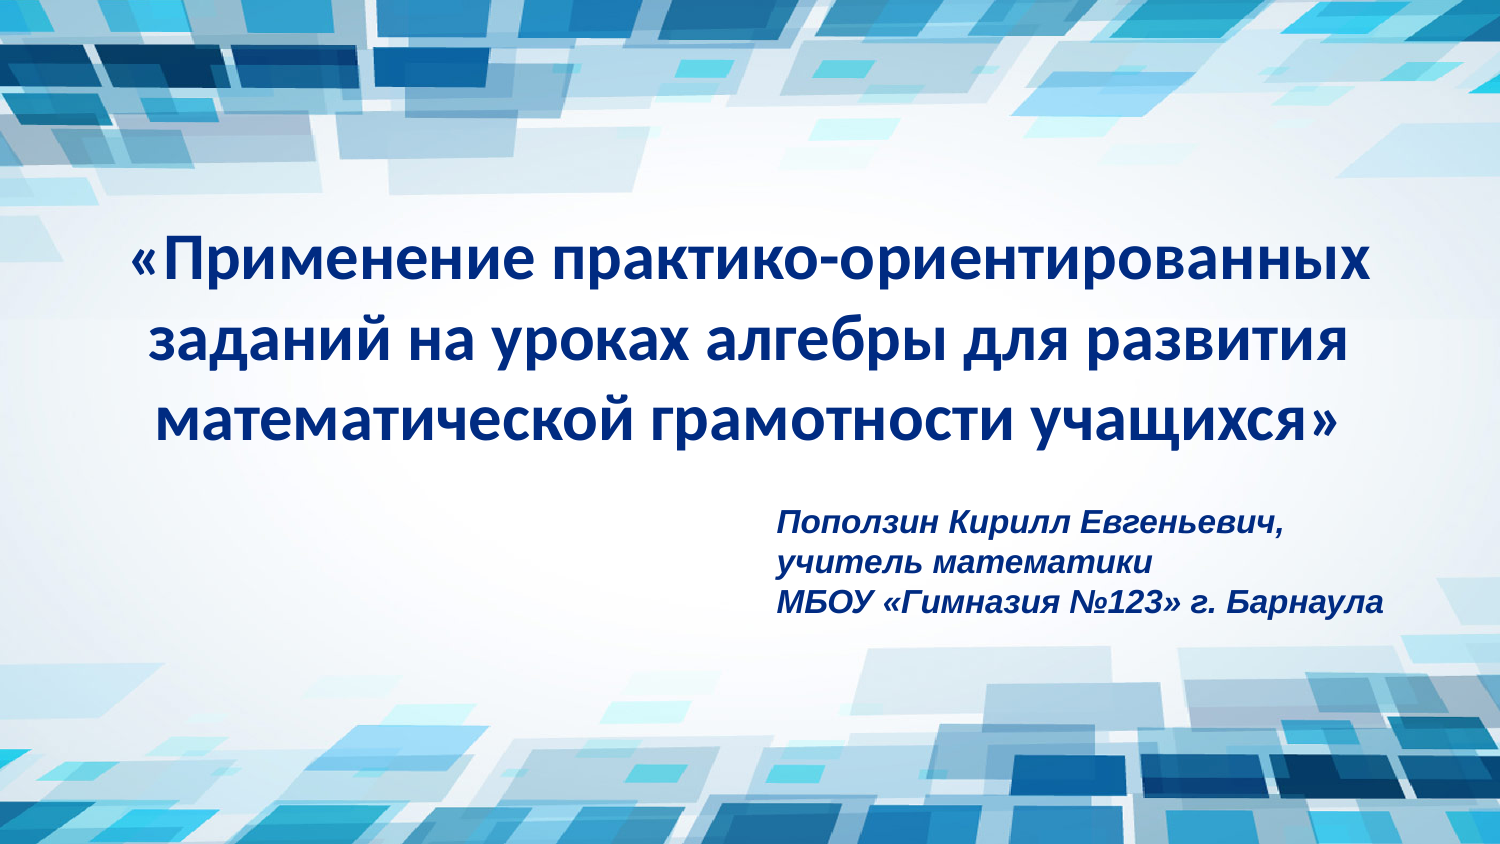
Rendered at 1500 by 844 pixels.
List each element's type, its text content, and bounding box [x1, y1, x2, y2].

picture [0, 0, 1500, 844]
title «Применение практико-ориентированных заданий на уроках алгебры для развития математической грамотности учащихся» [112, 185, 1388, 481]
text_box Поползин Кирилл Евгеньевич, учитель математики МБОУ «Гимназия №123» г. Барнаула [761, 492, 1483, 668]
